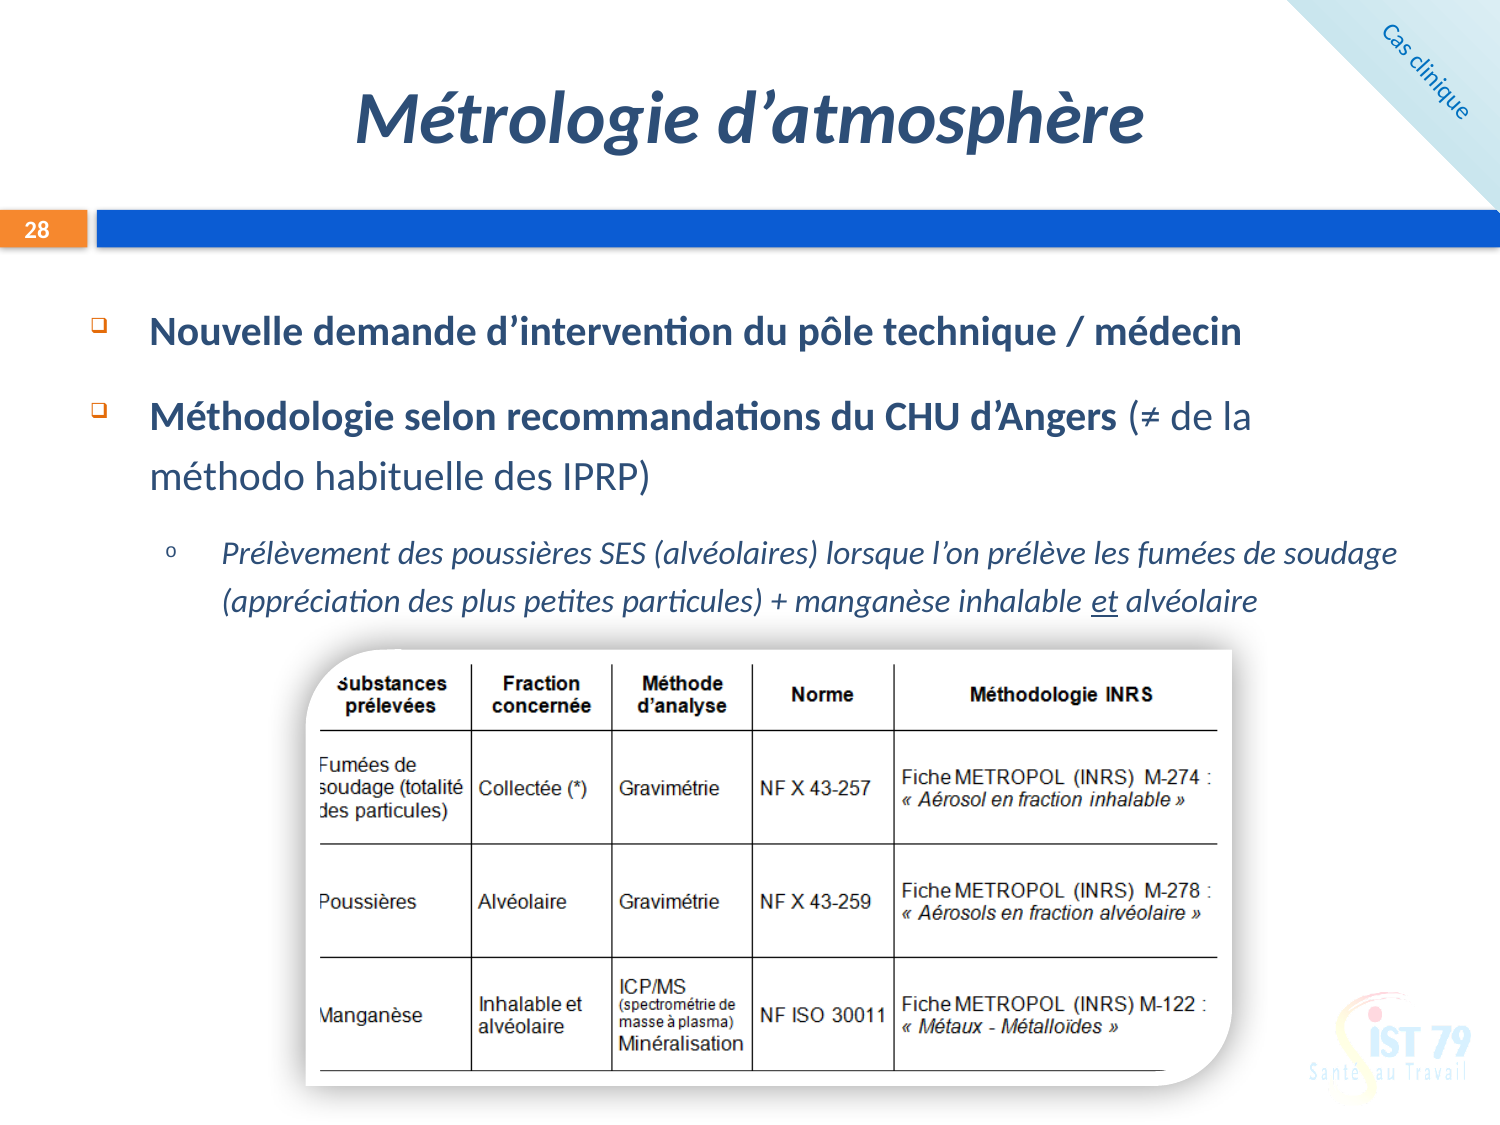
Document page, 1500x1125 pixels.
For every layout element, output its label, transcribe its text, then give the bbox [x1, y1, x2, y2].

text_box Cas clinique [1342, 0, 1500, 161]
slide_number 28 [0, 198, 65, 259]
title Métrologie d’atmosphère [75, 30, 1425, 196]
list Nouvelle demande d’intervention du pôle technique / médecin Méthodologie selon recommandations du CHU d’Angers (≠ de la méthodo habituelle des IPRP) Prélèvement des poussières SES (alvéolaires) lorsque l’on prélève les fumées de soudage (appréciation des plus petites particules) + manganèse inhalable et alvéolaire [75, 286, 1425, 1083]
text_box [1285, 0, 1500, 215]
picture [312, 656, 1225, 1079]
